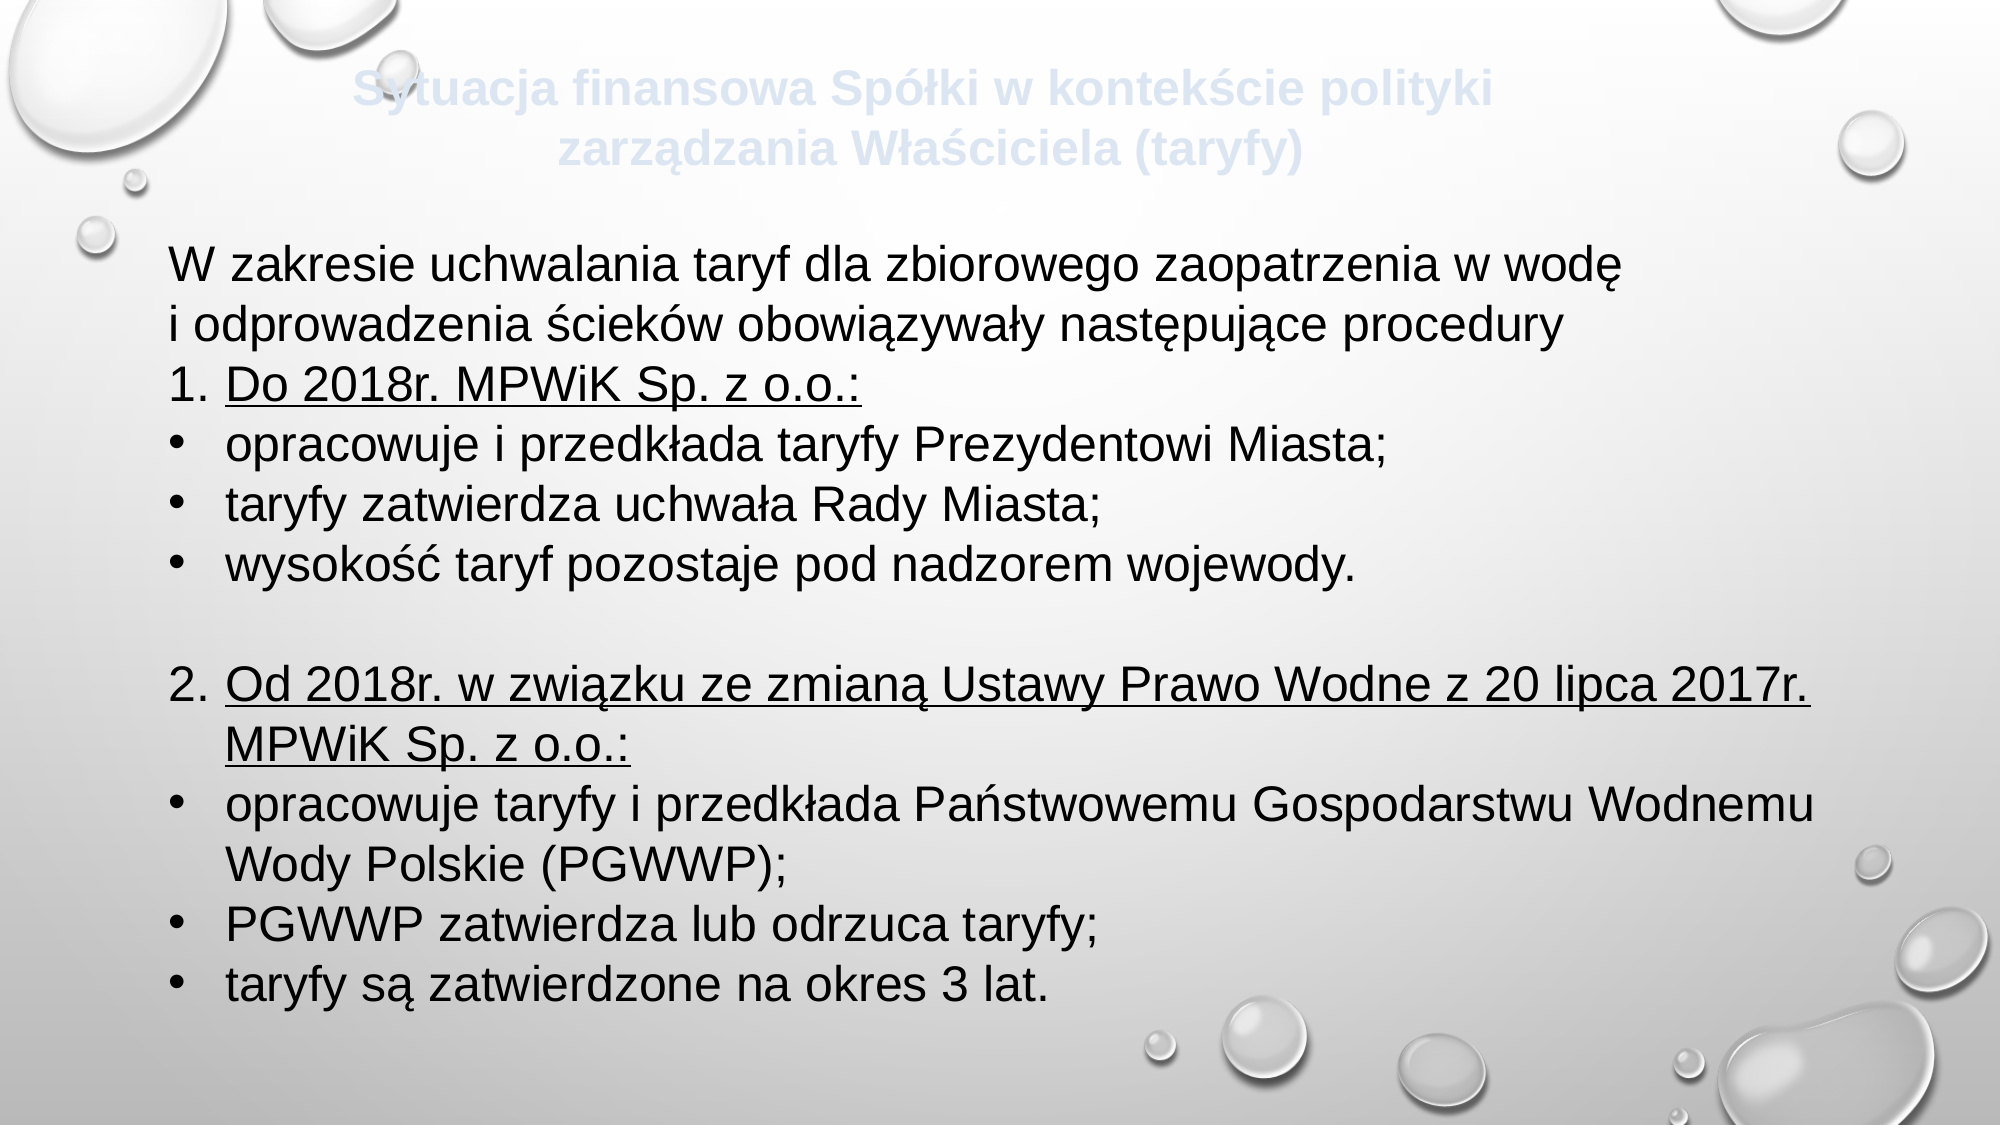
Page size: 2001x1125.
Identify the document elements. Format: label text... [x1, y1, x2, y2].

picture [0, 0, 2000, 1125]
text_box Sytuacja finansowa Spółki w kontekście polityki zarządzania Właściciela (taryfy) [337, 47, 1525, 183]
text_box W zakresie uchwalania taryf dla zbiorowego zaopatrzenia w wodę i odprowadzenia ścieków obowiązywały następujące procedury Do 2018r. MPWiK Sp. z o.o.: opracowuje i przedkłada taryfy Prezydentowi Miasta; taryfy zatwierdza uchwała Rady Miasta; wysokość taryf pozostaje pod nadzorem wojewody. Od 2018r. w związku ze zmianą Ustawy Prawo Wodne z 20 lipca 2017r. MPWiK Sp. z o.o.: opracowuje taryfy i przedkłada Państwowemu Gospodarstwu Wodnemu Wody Polskie (PGWWP); PGWWP zatwierdza lub odrzuca taryfy; taryfy są zatwierdzone na okres 3 lat. [154, 224, 1850, 1019]
